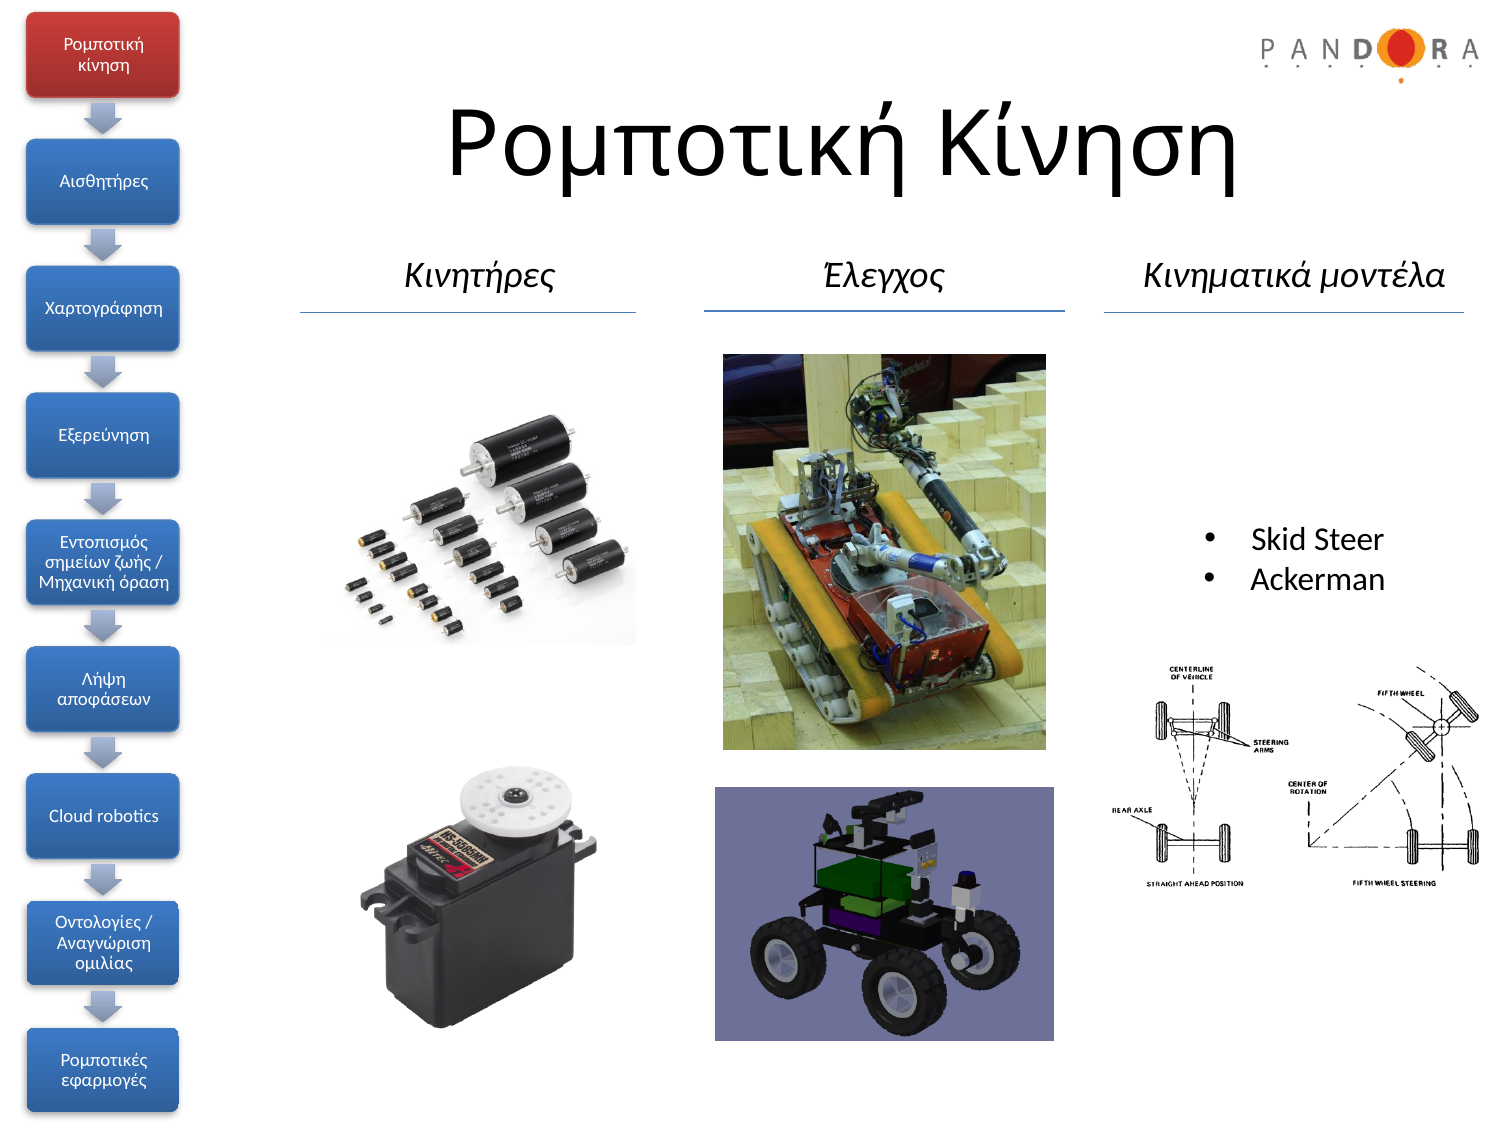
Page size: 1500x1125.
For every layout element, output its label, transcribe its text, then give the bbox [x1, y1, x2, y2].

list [5, 12, 201, 1113]
text_box Έλεγχος [809, 242, 960, 303]
picture [723, 354, 1046, 751]
text_box Skid Steer Ackerman [1188, 509, 1401, 605]
title Ρομποτική Κίνηση [262, 45, 1425, 233]
text_box Κινητήρες [389, 242, 570, 303]
picture [323, 412, 637, 645]
picture [715, 787, 1054, 1042]
text_box Κινηματικά μοντέλα [1128, 242, 1462, 303]
picture [1106, 659, 1483, 895]
picture [1256, 24, 1483, 88]
picture [359, 749, 600, 1032]
